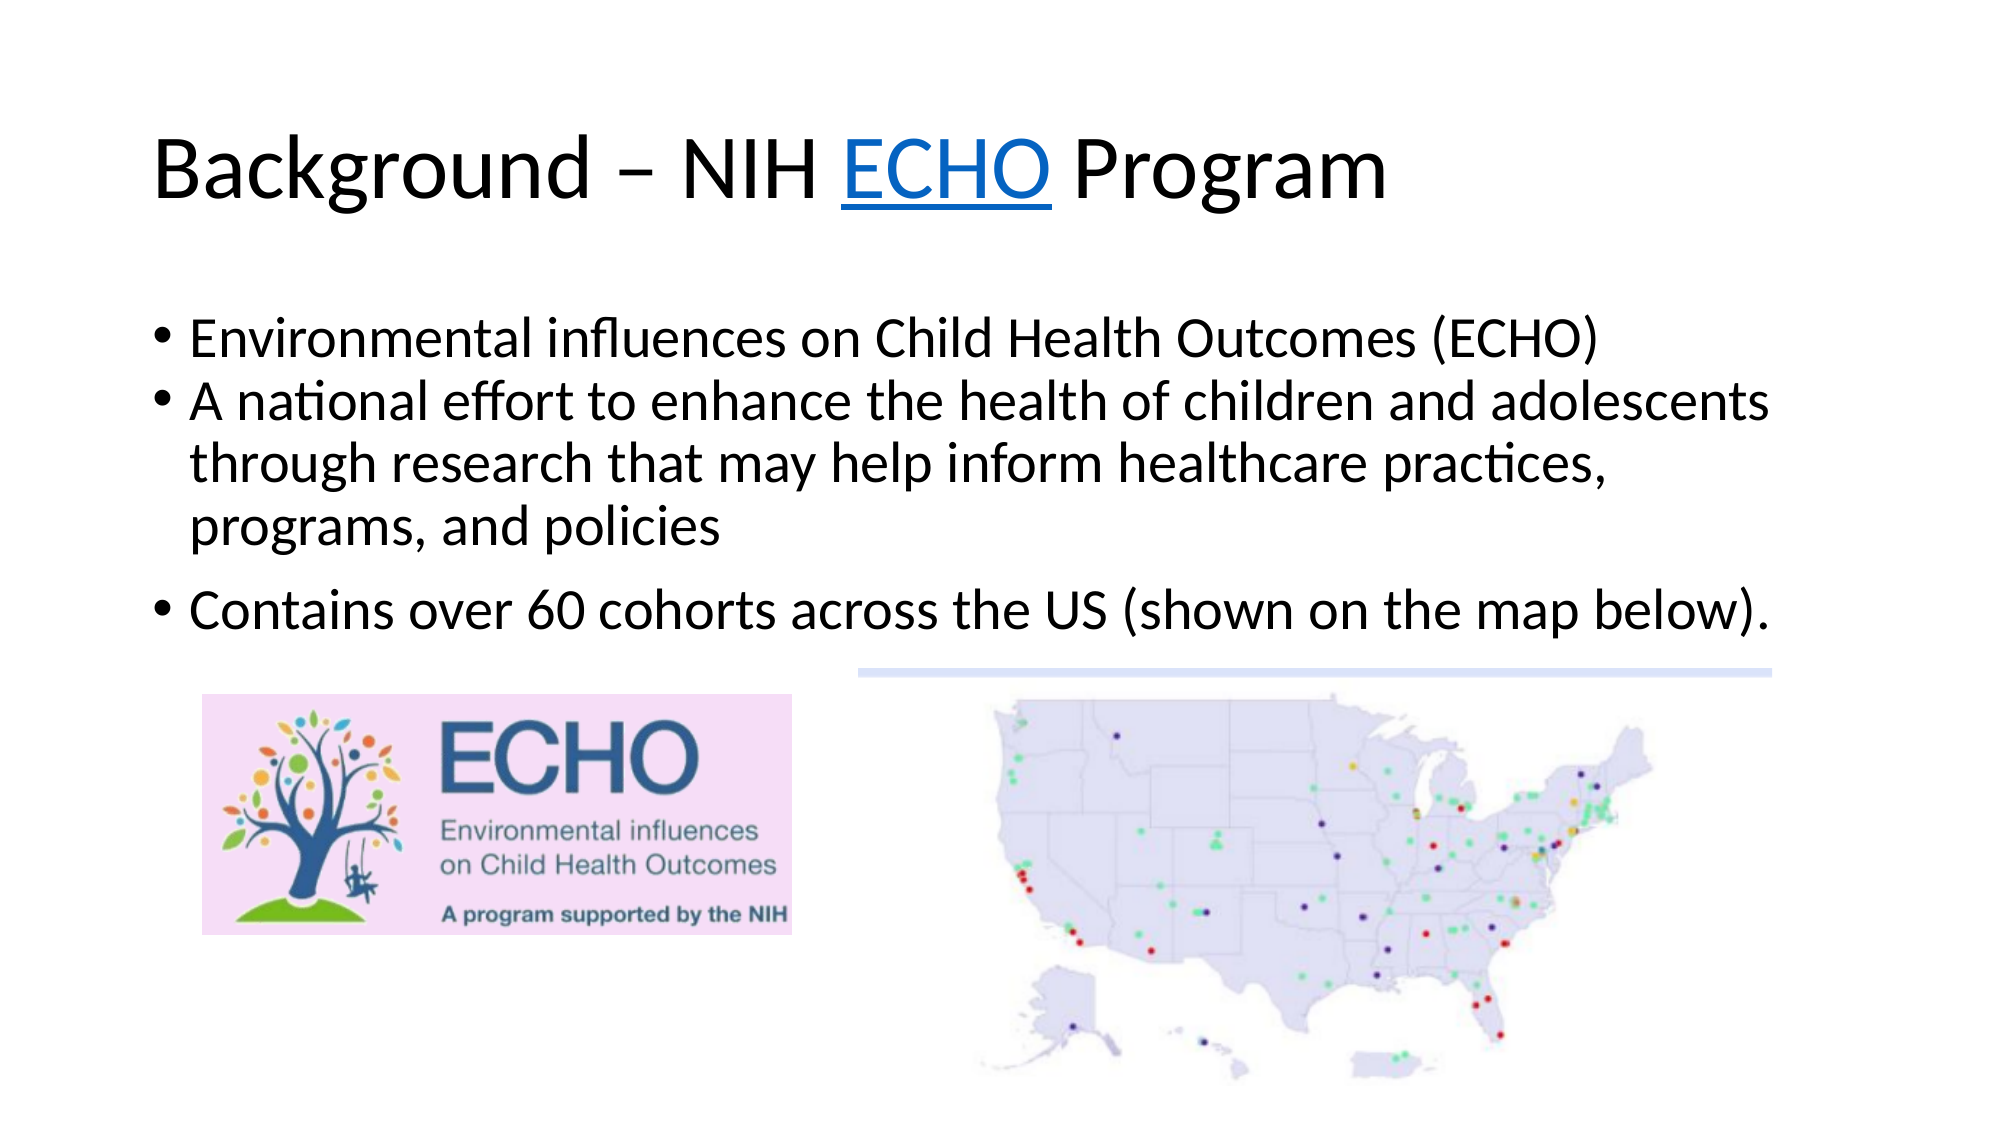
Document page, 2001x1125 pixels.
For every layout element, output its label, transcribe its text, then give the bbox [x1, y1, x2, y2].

list Environmental influences on Child Health Outcomes (ECHO) A national effort to enhance the health of children and adolescents through research that may help inform healthcare practices, programs, and policies Contains over 60 cohorts across the US (shown on the map below). [137, 299, 1863, 1014]
picture [857, 668, 1773, 1086]
title Background – NIH ECHO Program [137, 59, 1863, 278]
picture [201, 693, 792, 935]
